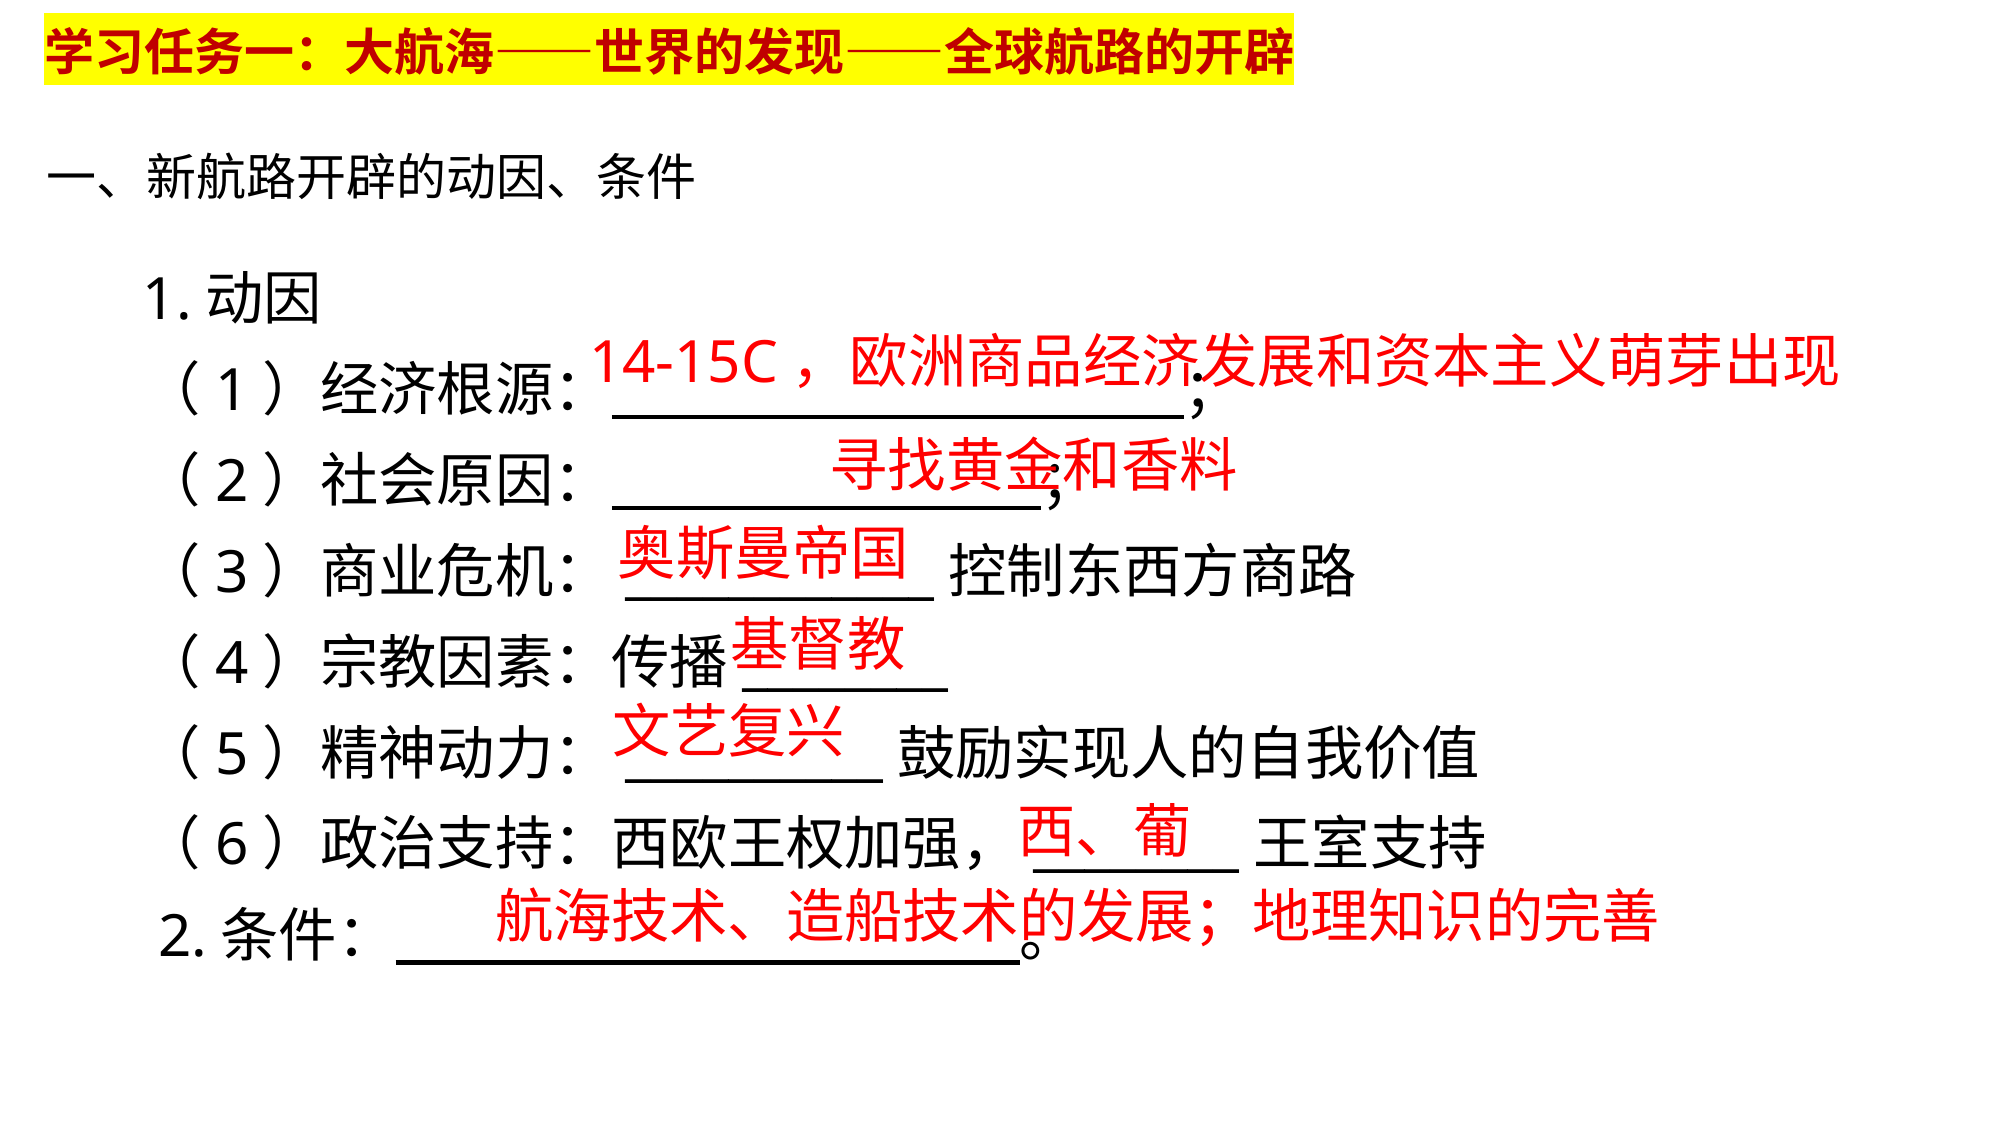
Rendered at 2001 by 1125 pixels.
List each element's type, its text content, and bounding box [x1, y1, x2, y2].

text_box 一、新航路开辟的动因、条件 [31, 119, 1948, 216]
text_box 基督教 [608, 599, 1028, 685]
text_box 文艺复兴 [518, 687, 939, 772]
text_box 奥斯曼帝国 [553, 509, 974, 594]
text_box 寻找黄金和香料 [716, 420, 1351, 506]
text_box 1.动因 （1）经济根源： ； （2）社会原因： ； （3）商业危机：____________控制东西方商路 （4）宗教因素：传播________ （5）精神动力：__________鼓励实现人的自我价值 （6）政治支持：西欧王权加强，________王室支持 2.条件： 。 [128, 232, 1903, 942]
text_box 学习任务一：大航海——世界的发现——全球航路的开辟 [29, 20, 1463, 89]
text_box 14-15C，欧洲商品经济发展和资本主义萌芽出现 [574, 302, 1937, 402]
text_box 西、葡 [989, 786, 1220, 857]
text_box 航海技术、造船技术的发展；地理知识的完善 [480, 857, 1809, 957]
